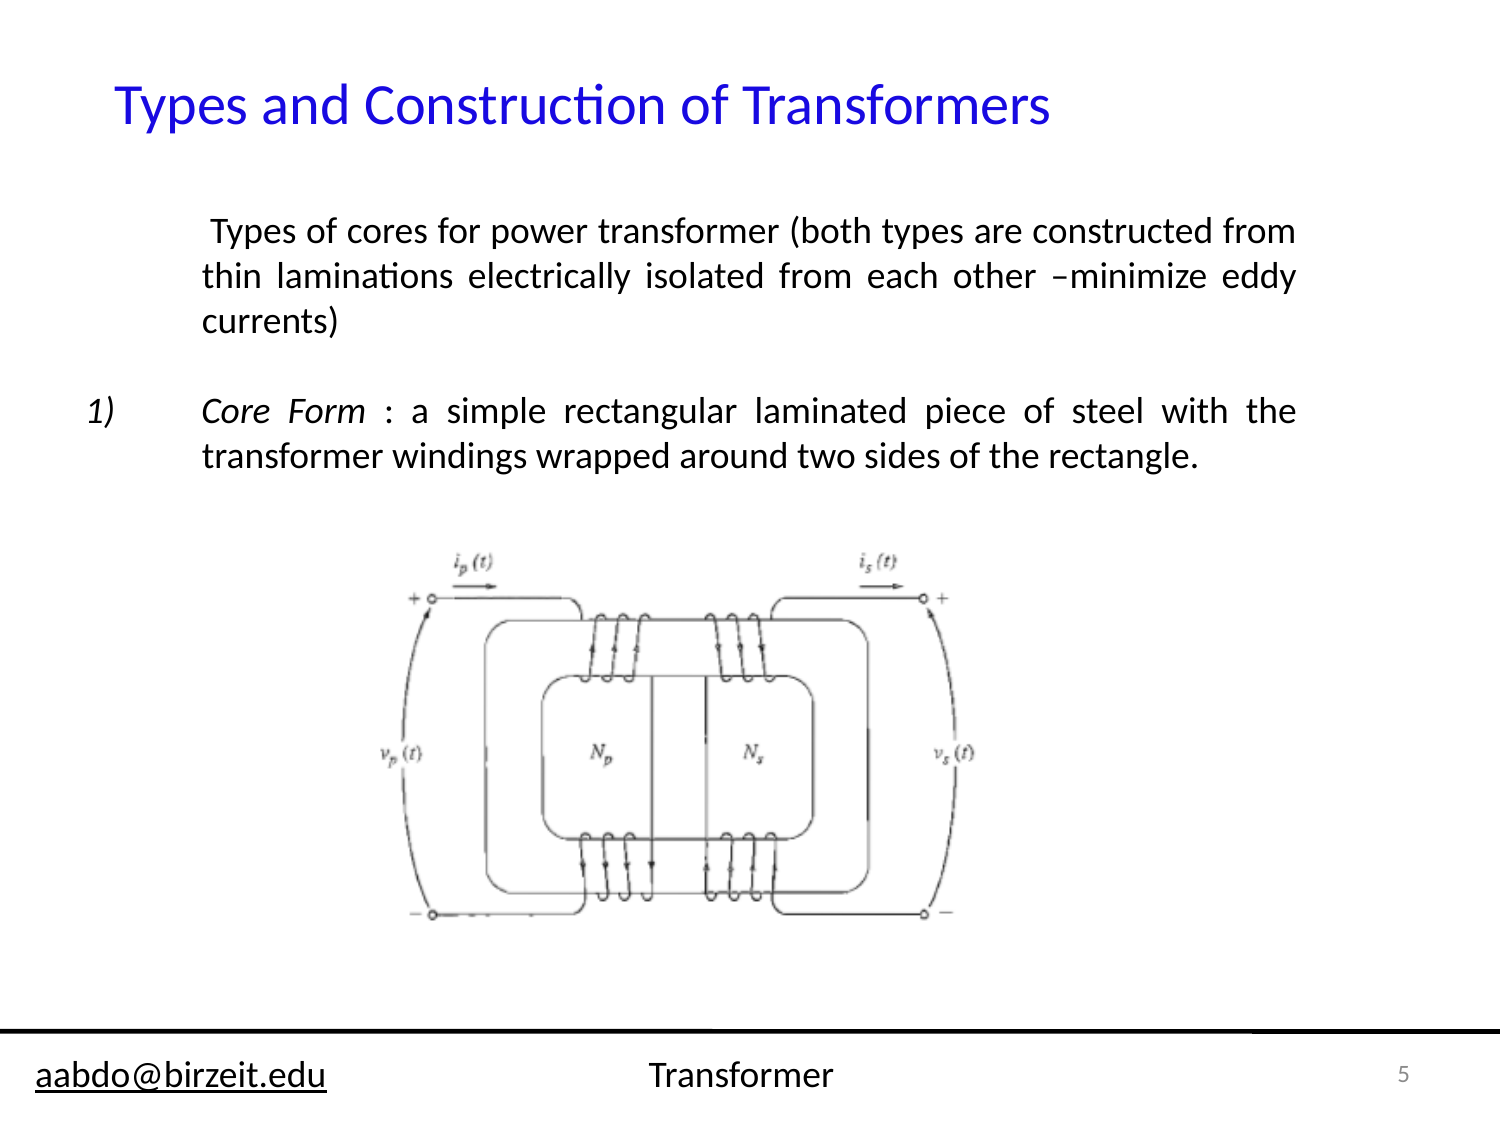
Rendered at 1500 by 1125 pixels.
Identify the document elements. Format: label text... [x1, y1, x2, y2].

text_box Types of cores for power transformer (both types are constructed from thin laminations electrically isolated from each other –minimize eddy currents) 1) Core Form : a simple rectangular laminated piece of steel with the transformer windings wrapped around two sides of the rectangle. [70, 199, 1313, 484]
text_box Types and Construction of Transformers [99, 58, 1067, 144]
picture [347, 527, 1012, 938]
slide_number 5 [1074, 1042, 1425, 1103]
text_box aabdo@birzeit.edu Transformer [20, 1042, 1074, 1103]
